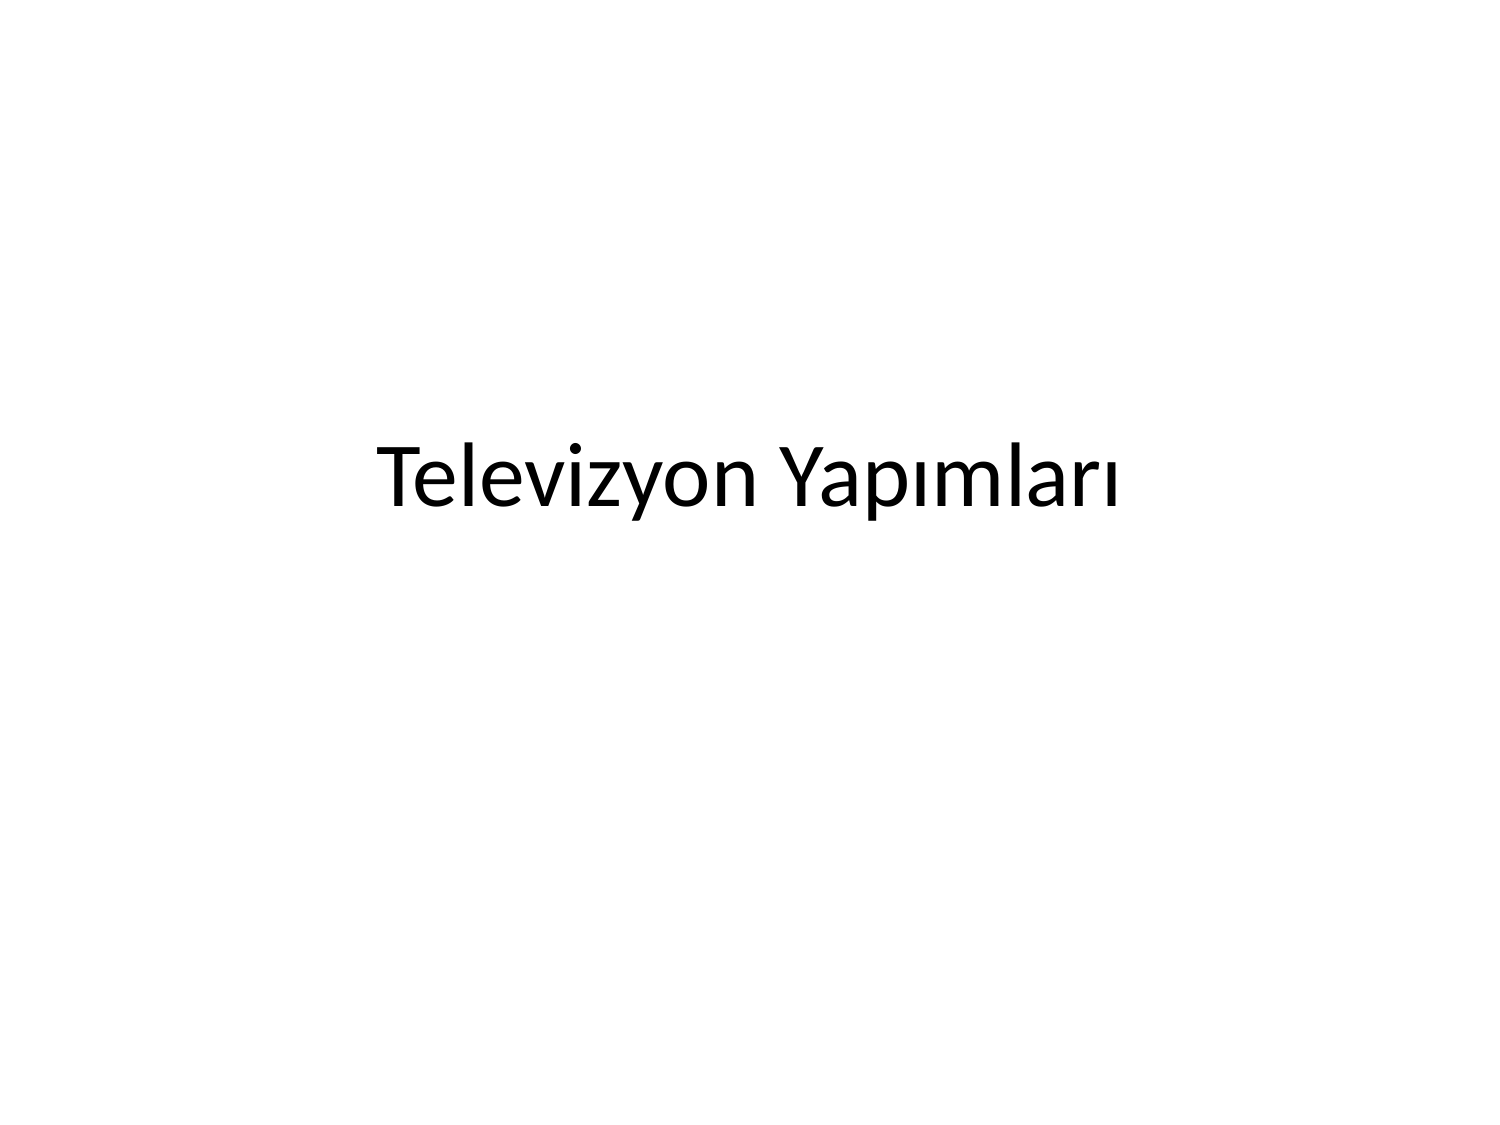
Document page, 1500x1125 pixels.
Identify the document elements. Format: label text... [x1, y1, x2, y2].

title Televizyon Yapımları [112, 349, 1388, 591]
